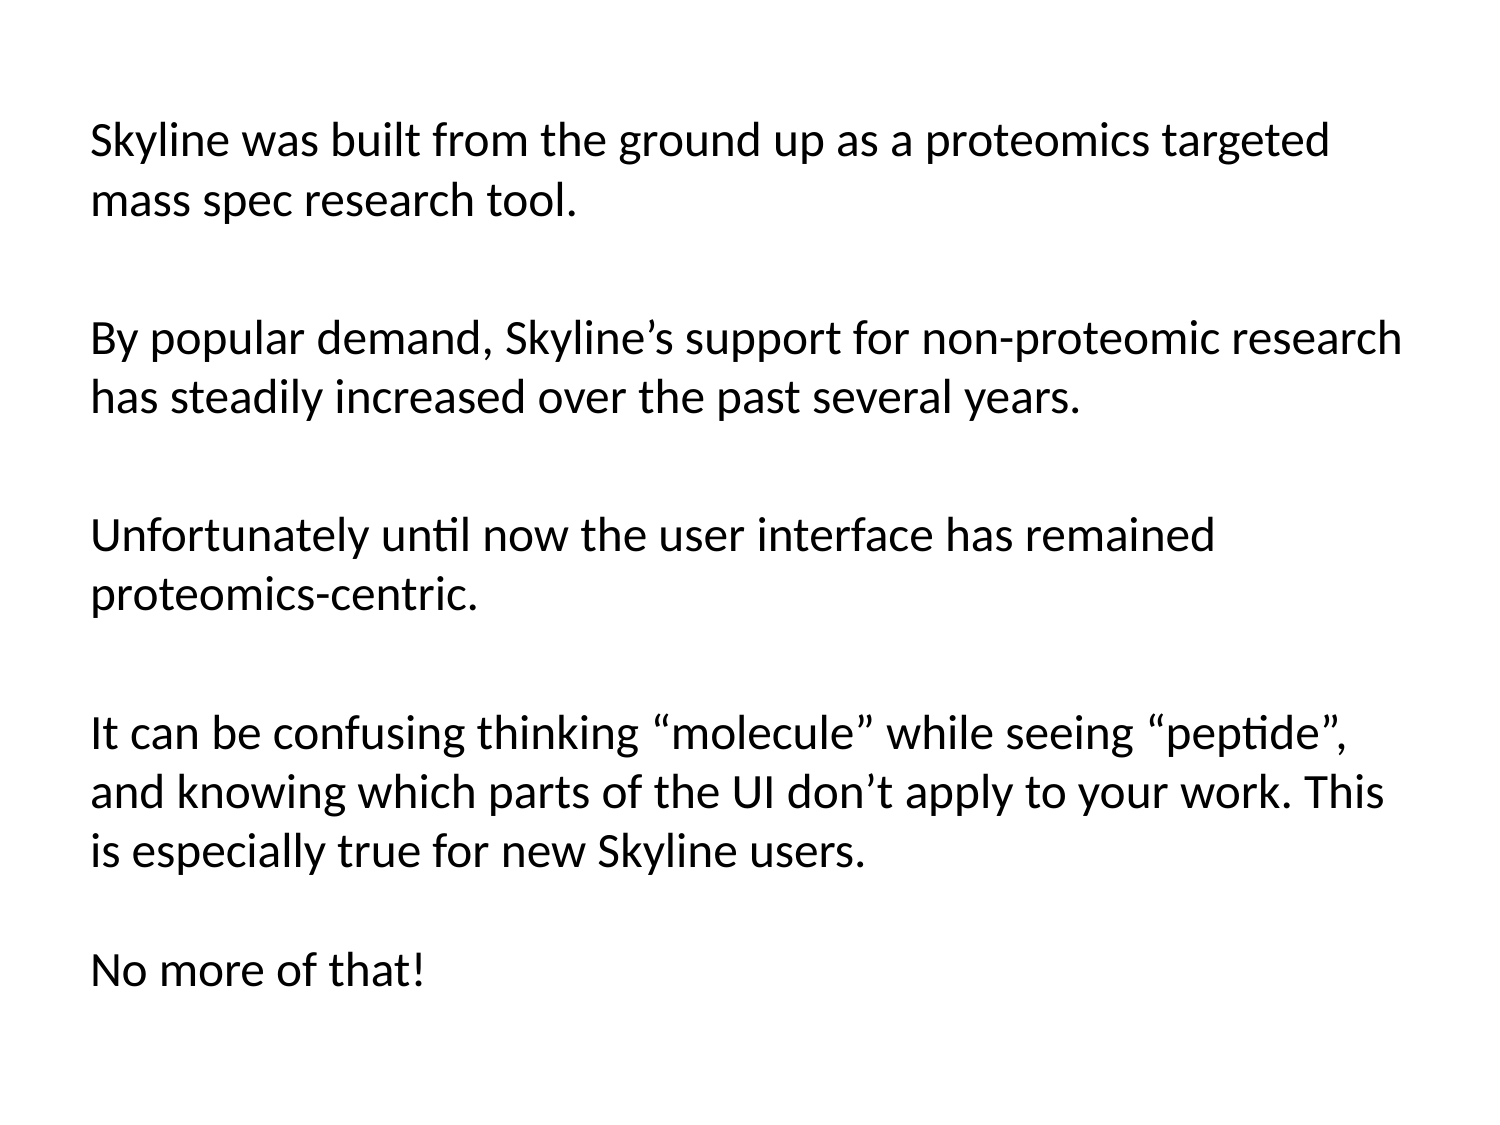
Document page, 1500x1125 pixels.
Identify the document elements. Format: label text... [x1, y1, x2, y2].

list Skyline was built from the ground up as a proteomics targeted mass spec research tool. By popular demand, Skyline’s support for non-proteomic research has steadily increased over the past several years. Unfortunately until now the user interface has remained proteomics-centric. It can be confusing thinking “molecule” while seeing “peptide”, and knowing which parts of the UI don’t apply to your work. This is especially true for new Skyline users. No more of that! [75, 99, 1425, 1005]
